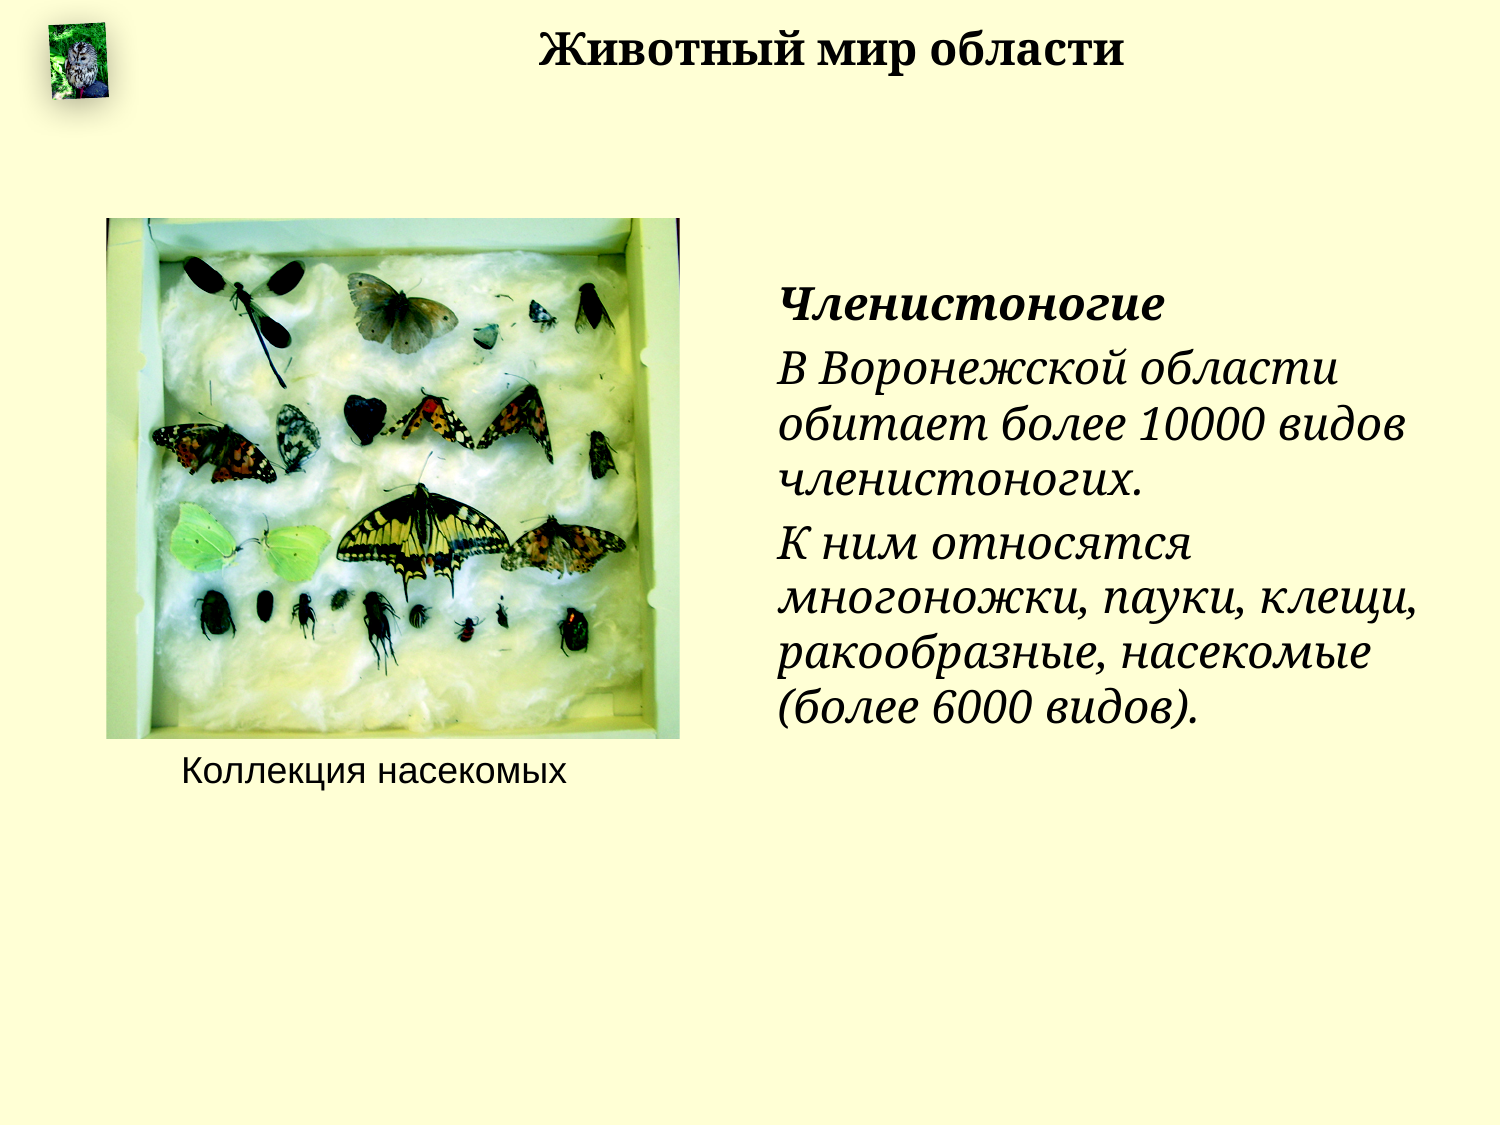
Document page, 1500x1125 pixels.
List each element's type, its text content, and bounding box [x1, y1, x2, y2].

picture [49, 23, 109, 100]
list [106, 218, 680, 739]
list Членистоногие В Воронежской области обитает более 10000 видов членистоногих. К ним относятся многоножки, пауки, клещи, ракообразные, насекомые (более 6000 видов). [762, 267, 1477, 1091]
text_box Коллекция насекомых [166, 747, 583, 798]
title Животный мир области [163, 0, 1500, 94]
